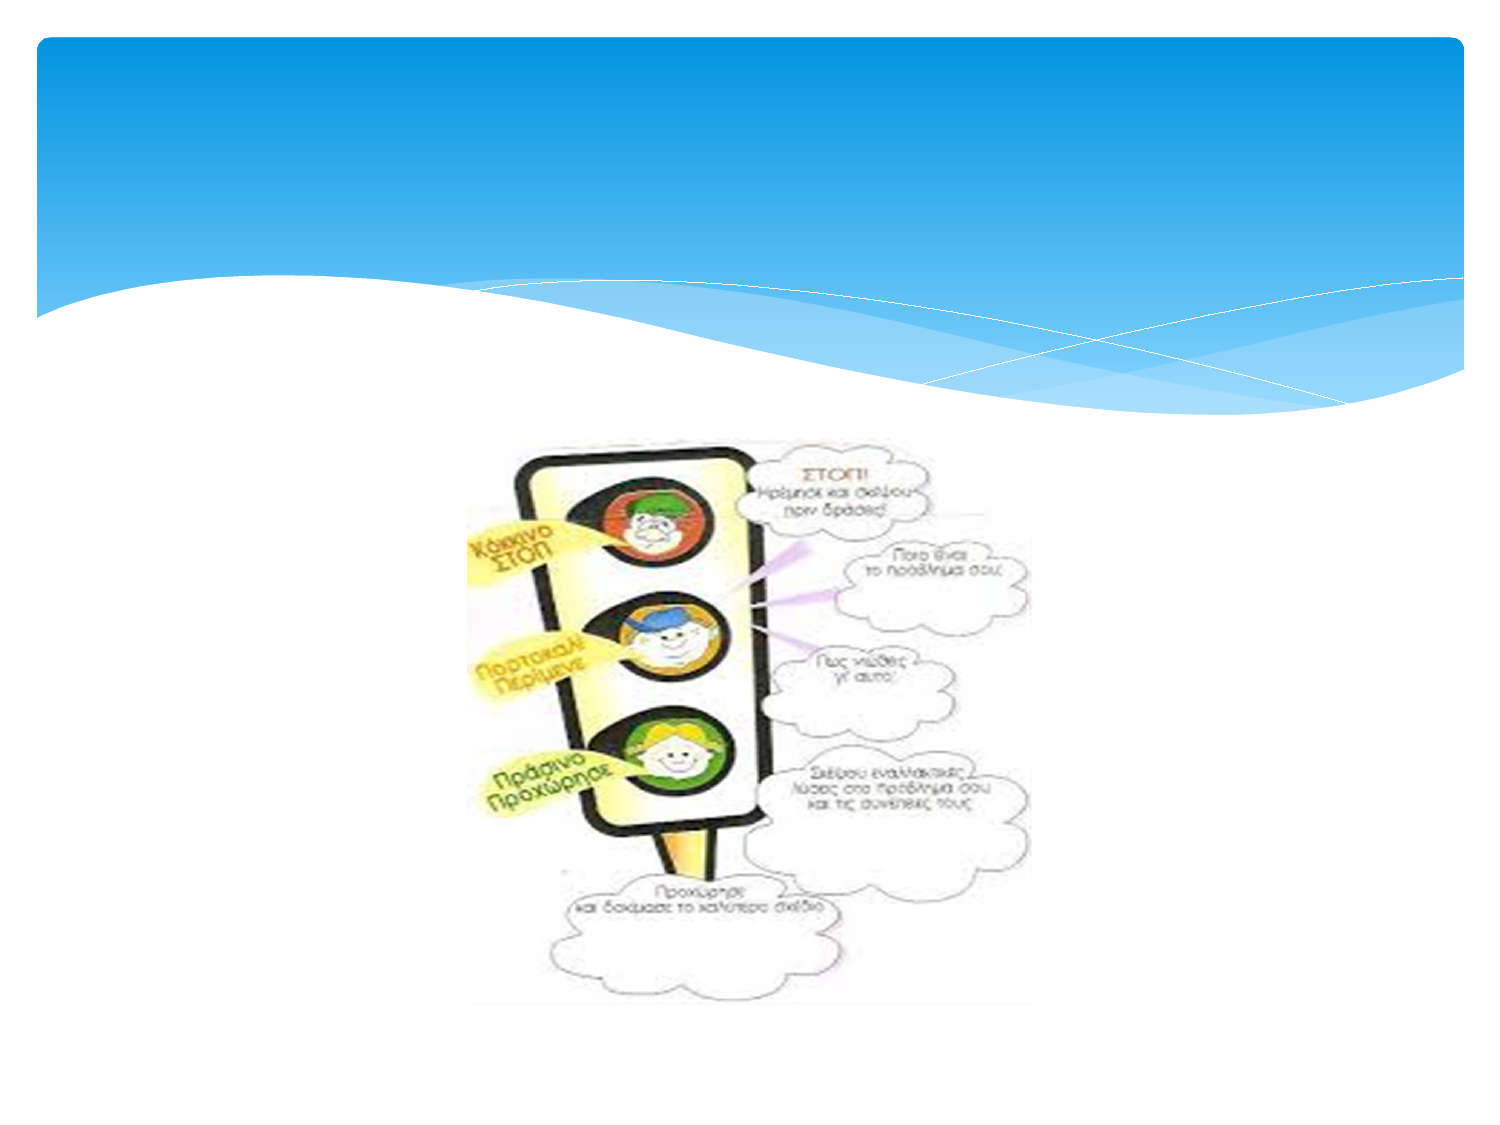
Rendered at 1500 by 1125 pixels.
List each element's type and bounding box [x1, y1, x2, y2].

list [467, 438, 1034, 1006]
